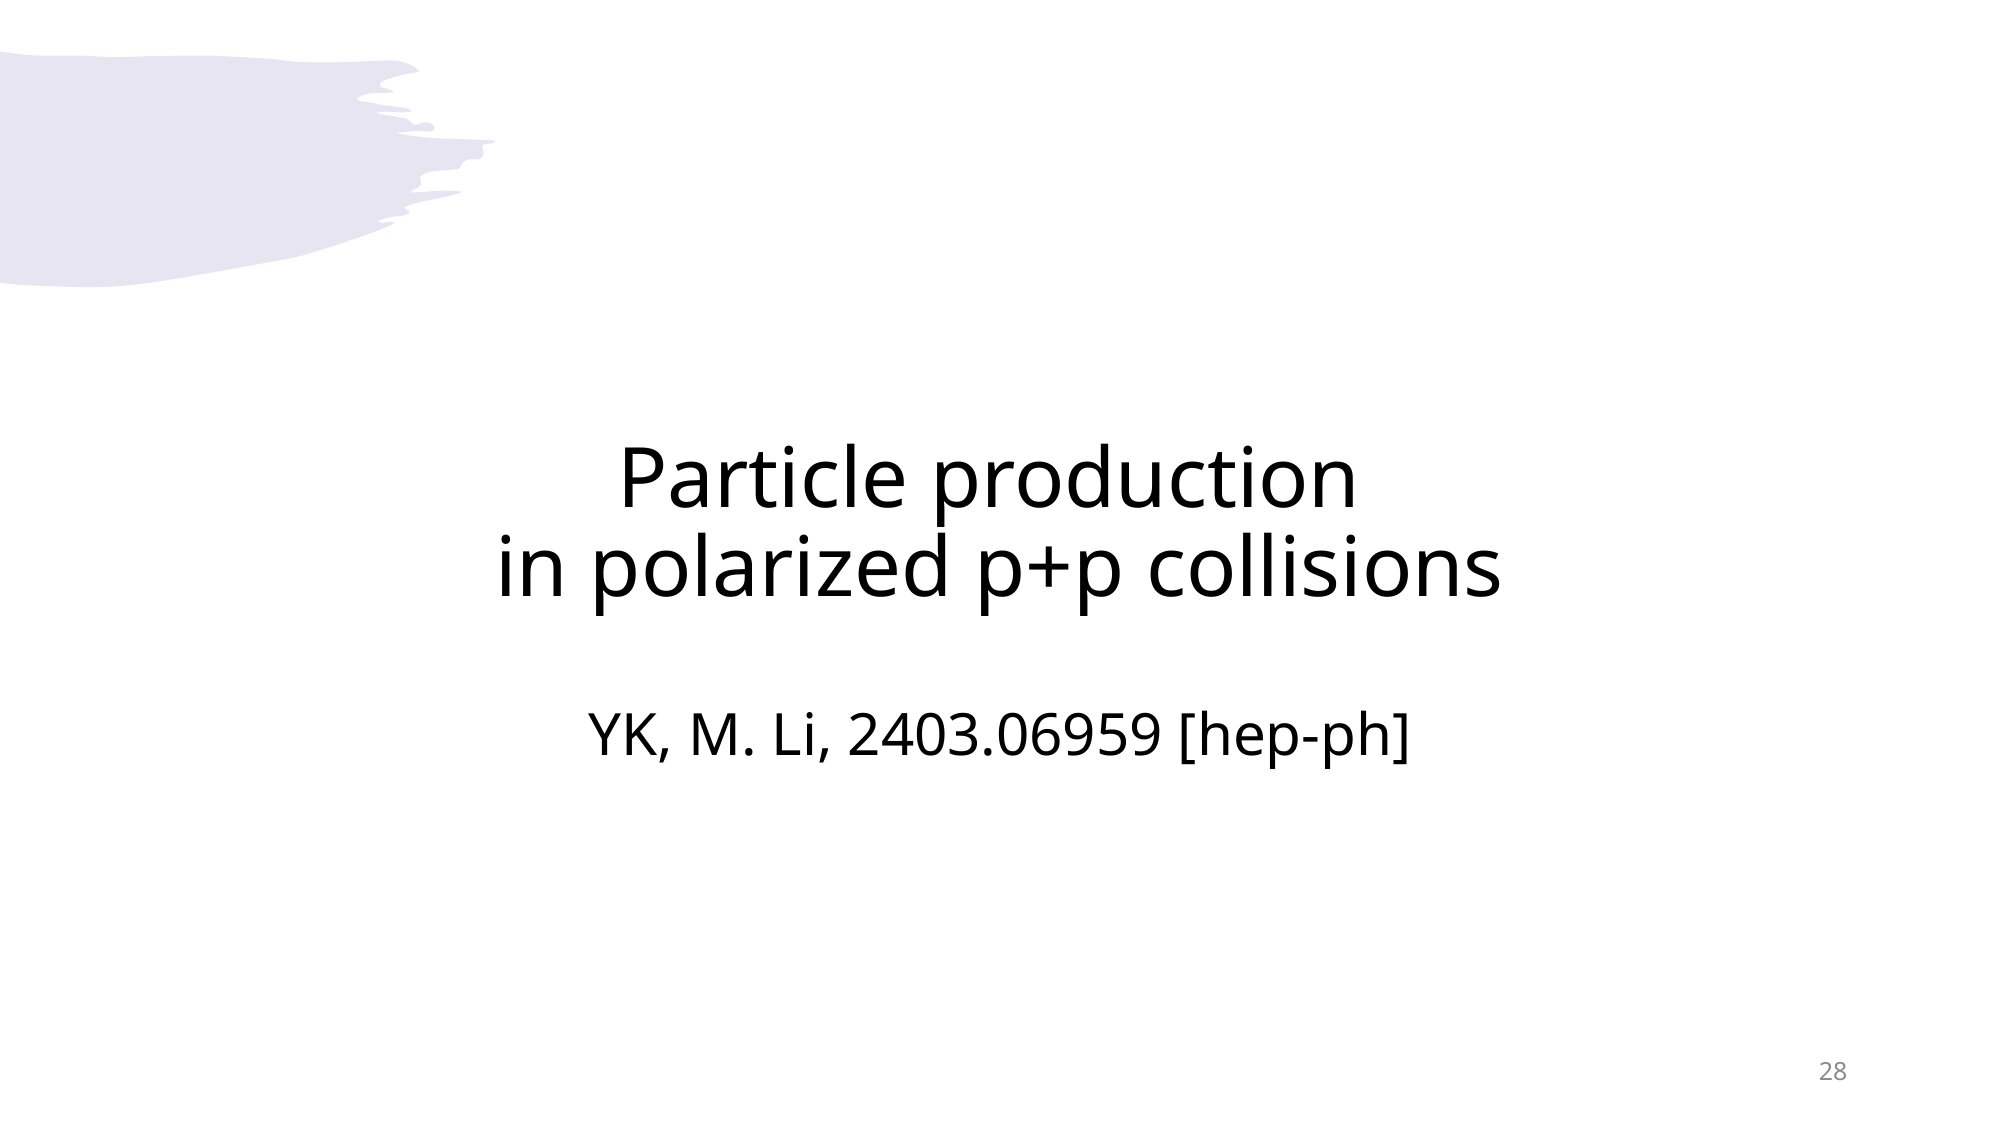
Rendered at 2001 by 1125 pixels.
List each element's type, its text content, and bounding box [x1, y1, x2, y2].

slide_number 28 [1412, 1042, 1863, 1103]
title Particle production in polarized p+p collisions YK, M. Li, 2403.06959 [hep-ph] [324, 366, 1675, 837]
